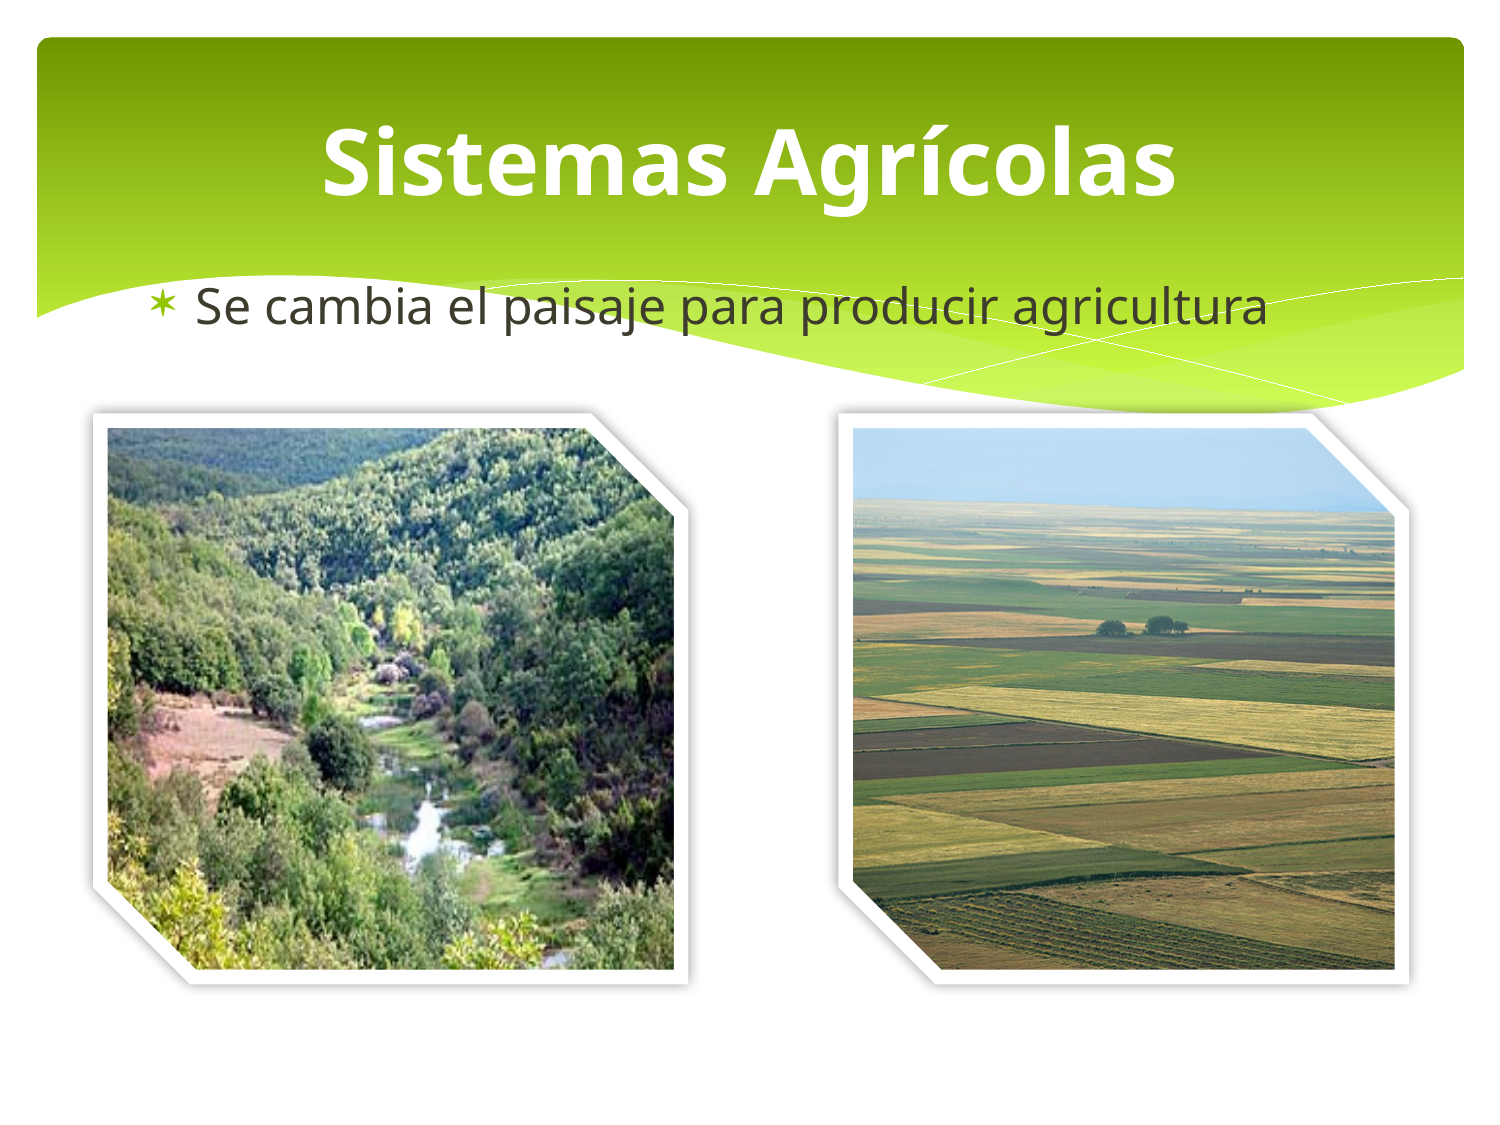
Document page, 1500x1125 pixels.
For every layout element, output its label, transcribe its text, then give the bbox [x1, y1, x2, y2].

title Sistemas Agrícolas [75, 55, 1425, 261]
list Se cambia el paisaje para producir agricultura [135, 267, 1352, 834]
picture [100, 420, 682, 978]
picture [845, 420, 1403, 978]
